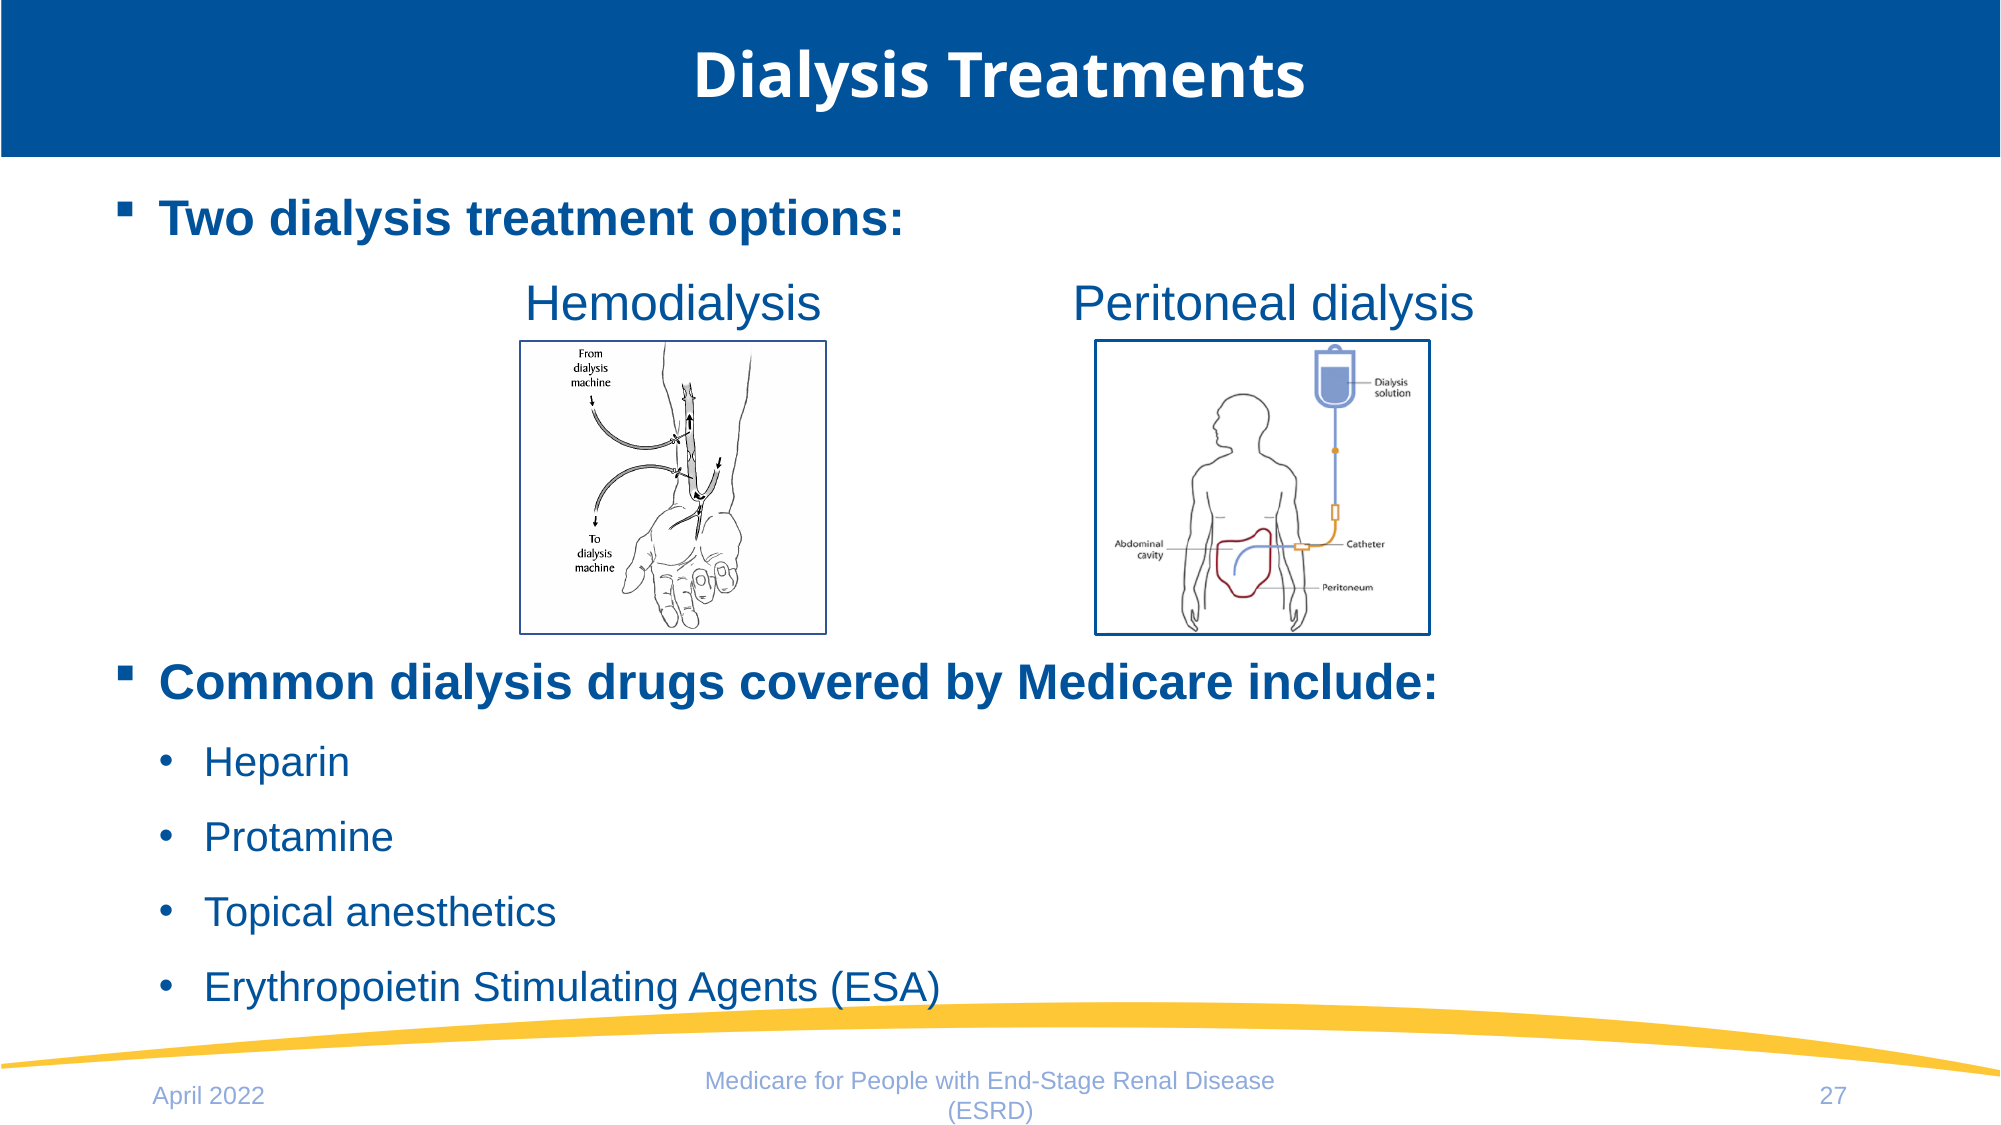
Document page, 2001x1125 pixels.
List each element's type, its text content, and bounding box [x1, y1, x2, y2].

slide_number 27 [1412, 1065, 1863, 1125]
text_box Two dialysis treatment options: Hemodialysis Peritoneal dialysis [98, 177, 1869, 383]
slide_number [137, 1065, 588, 1125]
footer Medicare for People with End-Stage Renal Disease (ESRD) [645, 1065, 1337, 1125]
title Dialysis Treatments [0, 0, 2000, 155]
picture [0, 0, 2001, 1125]
list Common dialysis drugs covered by Medicare include: Heparin Protamine Topical anesthetics Erythropoietin Stimulating Agents (ESA) [99, 642, 1938, 1036]
